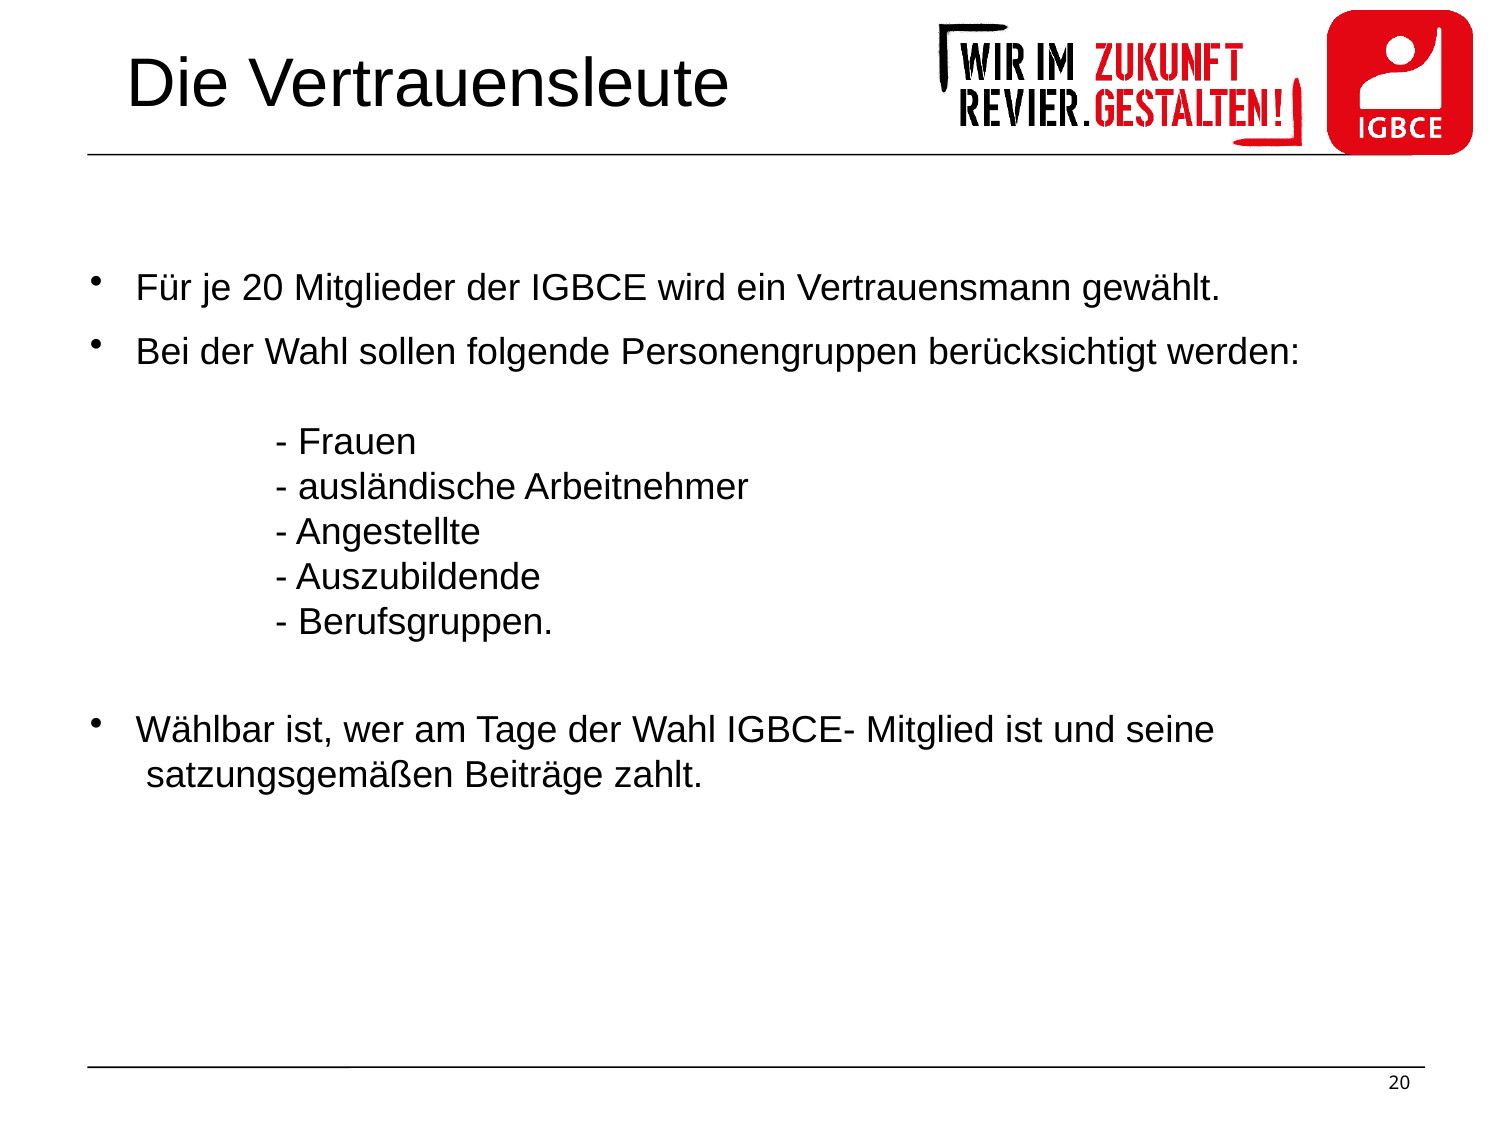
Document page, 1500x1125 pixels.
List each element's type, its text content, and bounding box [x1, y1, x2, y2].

picture [935, 0, 1312, 191]
text_box Die Vertrauensleute [112, 29, 845, 128]
text_box 20 [1337, 1063, 1425, 1067]
picture [1327, 9, 1473, 155]
text_box 20 [1337, 1068, 1425, 1114]
text_box Für je 20 Mitglieder der IGBCE wird ein Vertrauensmann gewählt. Bei der Wahl sollen folgende Personengruppen berücksichtigt werden: - Frauen - ausländische Arbeitnehmer - Angestellte - Auszubildende - Berufsgruppen. Wählbar ist, wer am Tage der Wahl IGBCE- Mitglied ist und seine satzungsgemäßen Beiträge zahlt. [74, 255, 1481, 1005]
